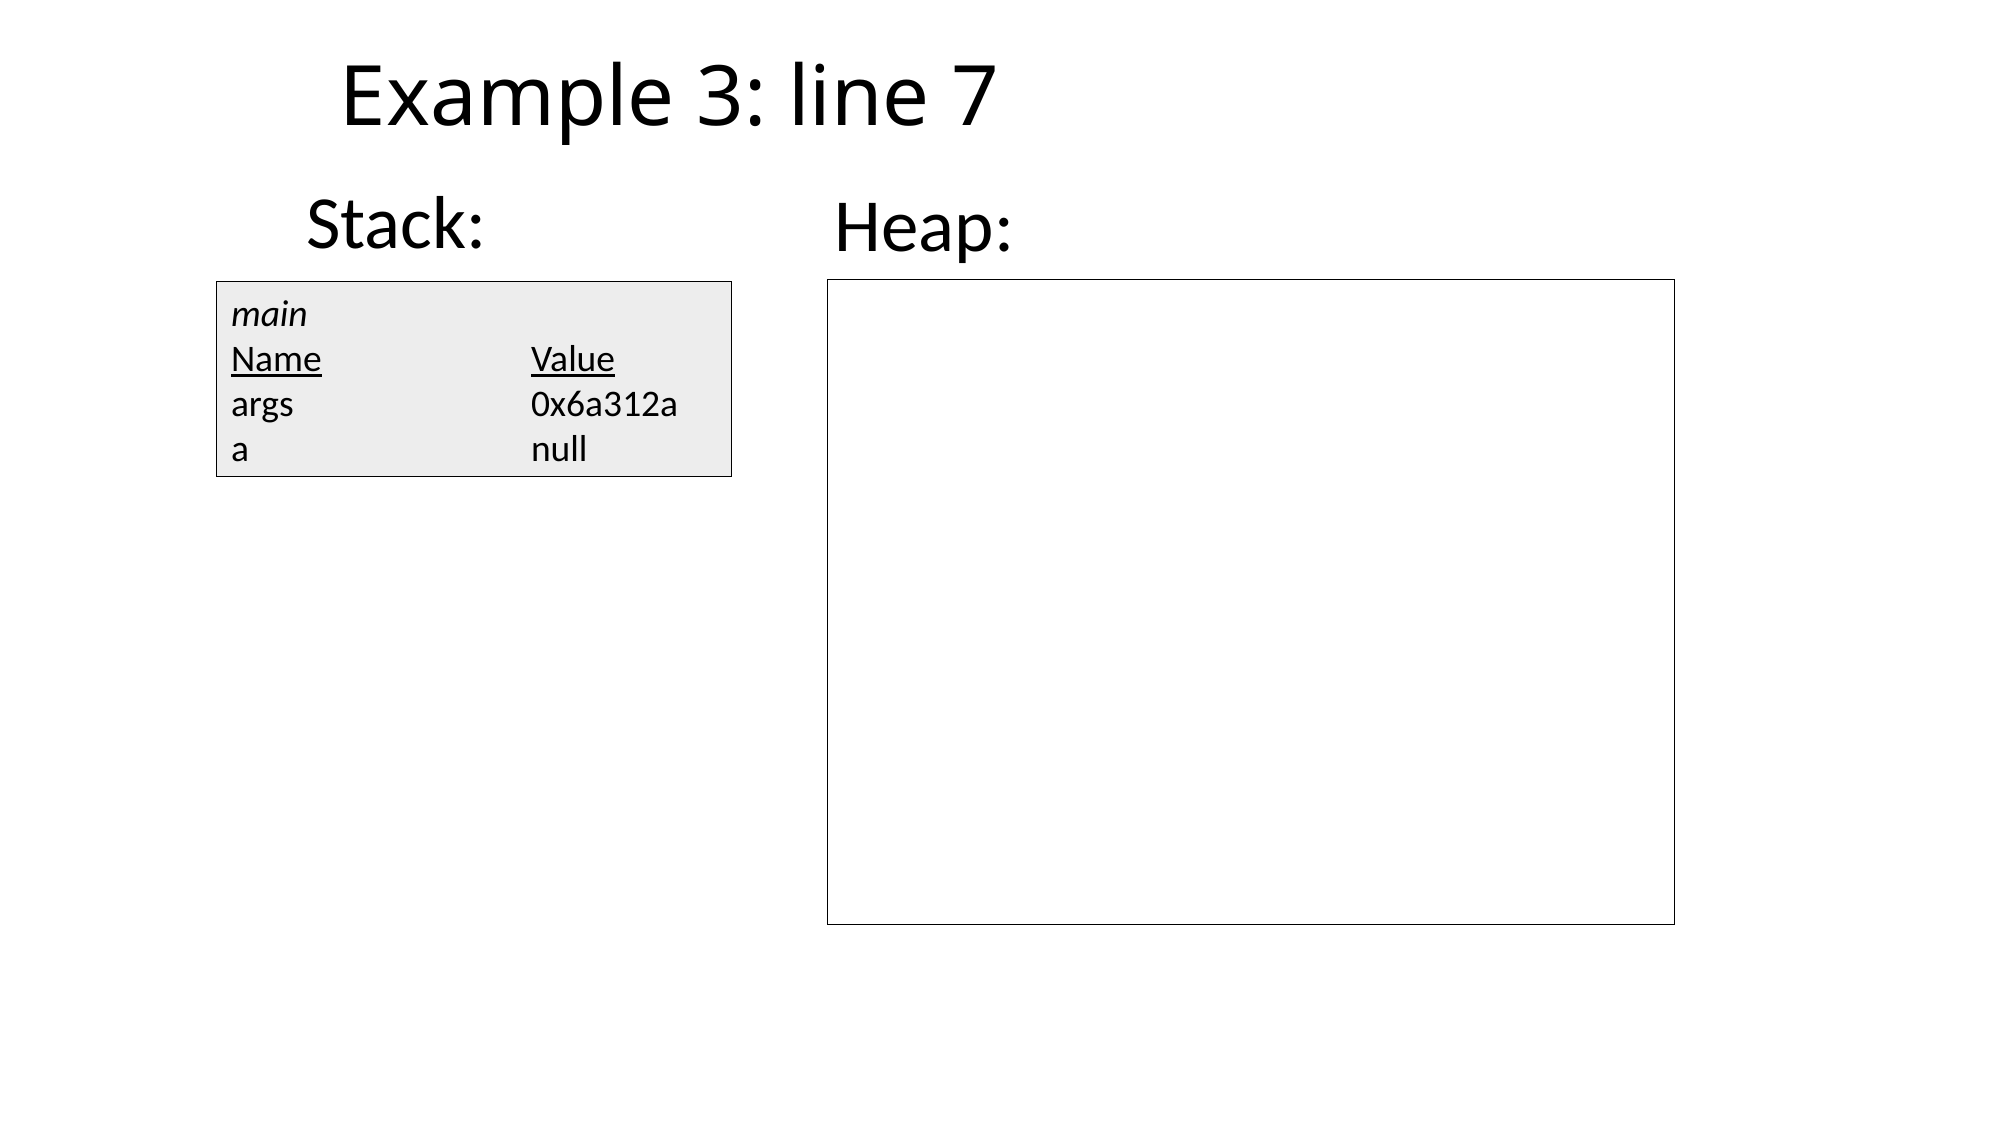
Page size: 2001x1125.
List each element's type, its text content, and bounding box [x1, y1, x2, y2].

text_box [827, 279, 1675, 925]
text_box main Name Value args 0x6a312a a null [216, 281, 732, 477]
text_box Heap: [820, 168, 1031, 274]
title Example 3: line 7 [324, 45, 1675, 151]
text_box Stack: [291, 166, 502, 272]
